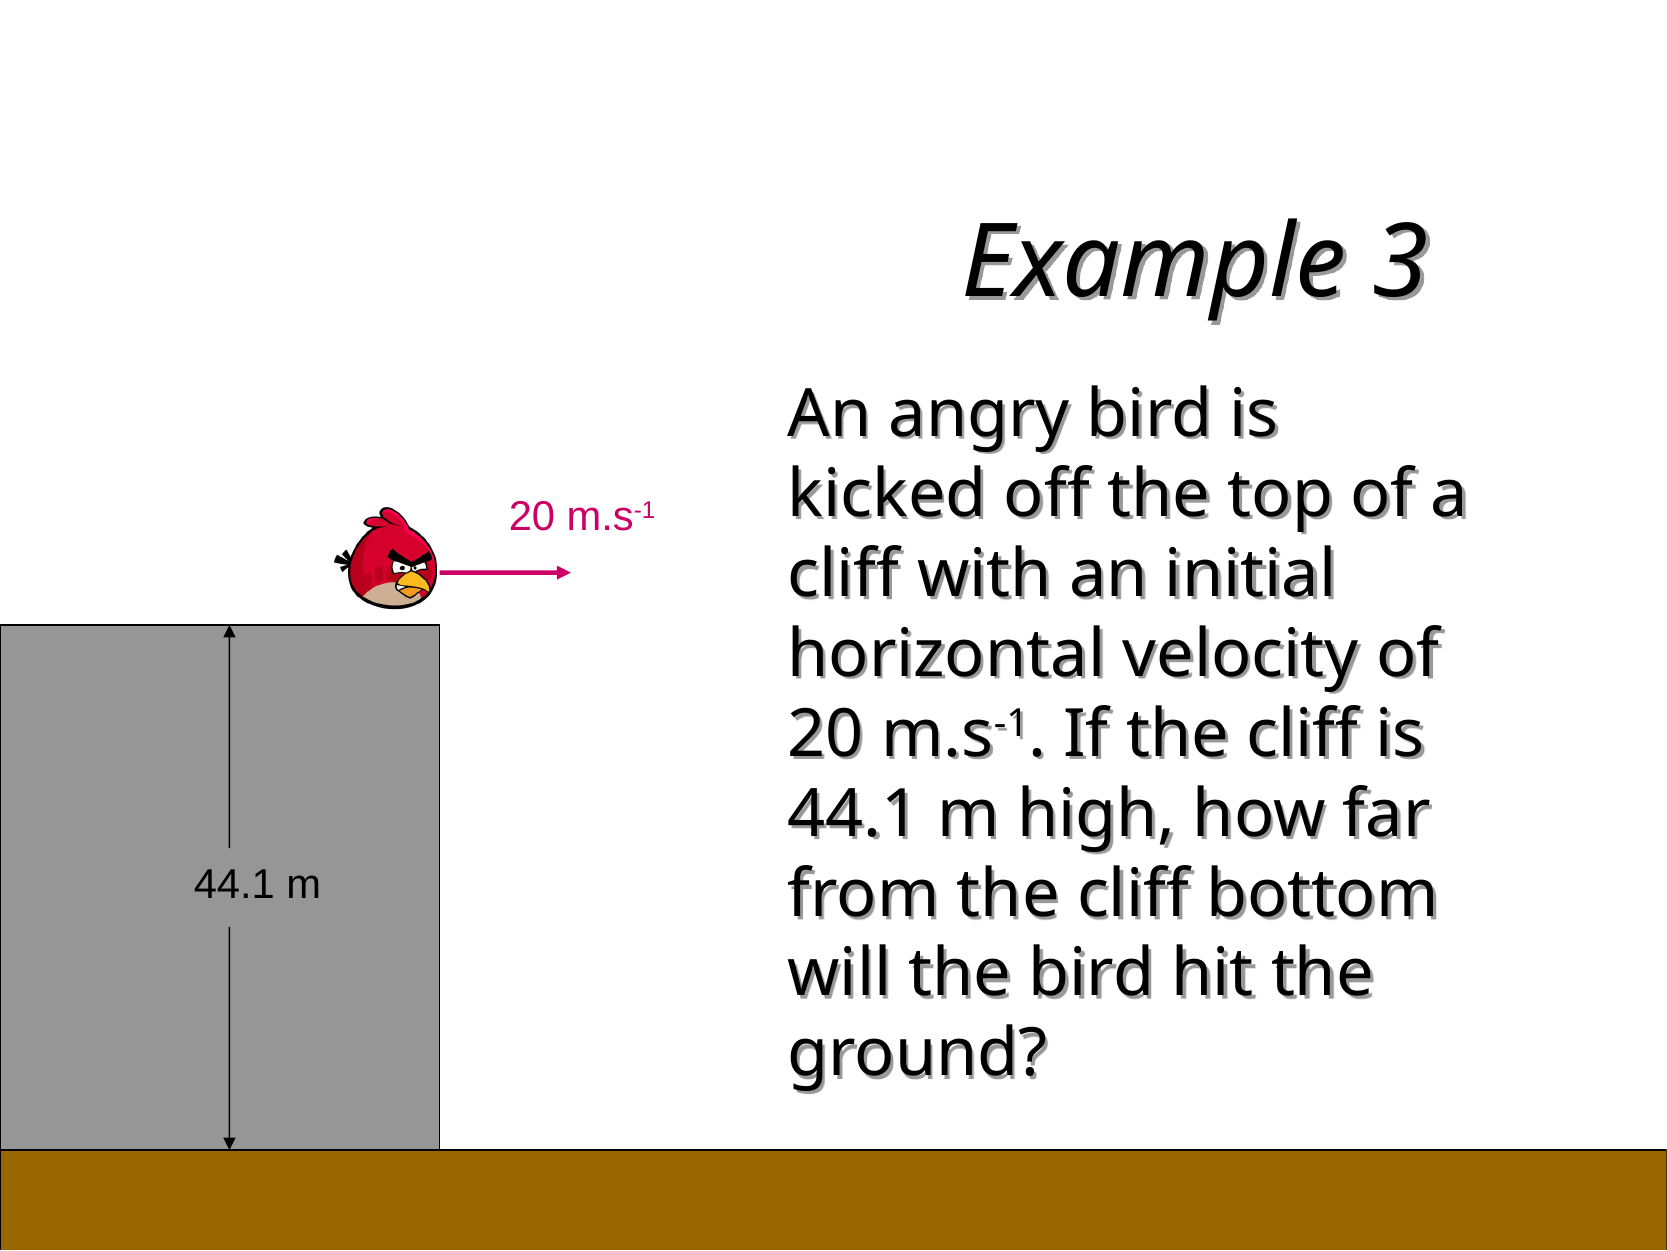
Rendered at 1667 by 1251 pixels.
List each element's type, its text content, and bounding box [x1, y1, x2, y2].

picture [334, 506, 437, 610]
text_box 44.1 m [177, 848, 388, 915]
text_box 20 m.s-1 [492, 480, 689, 548]
text_box [223, 926, 236, 1150]
text_box [0, 1149, 1667, 1250]
text_box [442, 566, 571, 579]
title Example 3 [320, 137, 1447, 374]
list An angry bird is kicked off the top of a cliff with an initial horizontal velocity of 20 m.s-1. If the cliff is 44.1 m high, how far from the cliff bottom will the bird hit the ground? [708, 360, 1492, 1112]
text_box [223, 624, 236, 849]
text_box [0, 624, 440, 1149]
